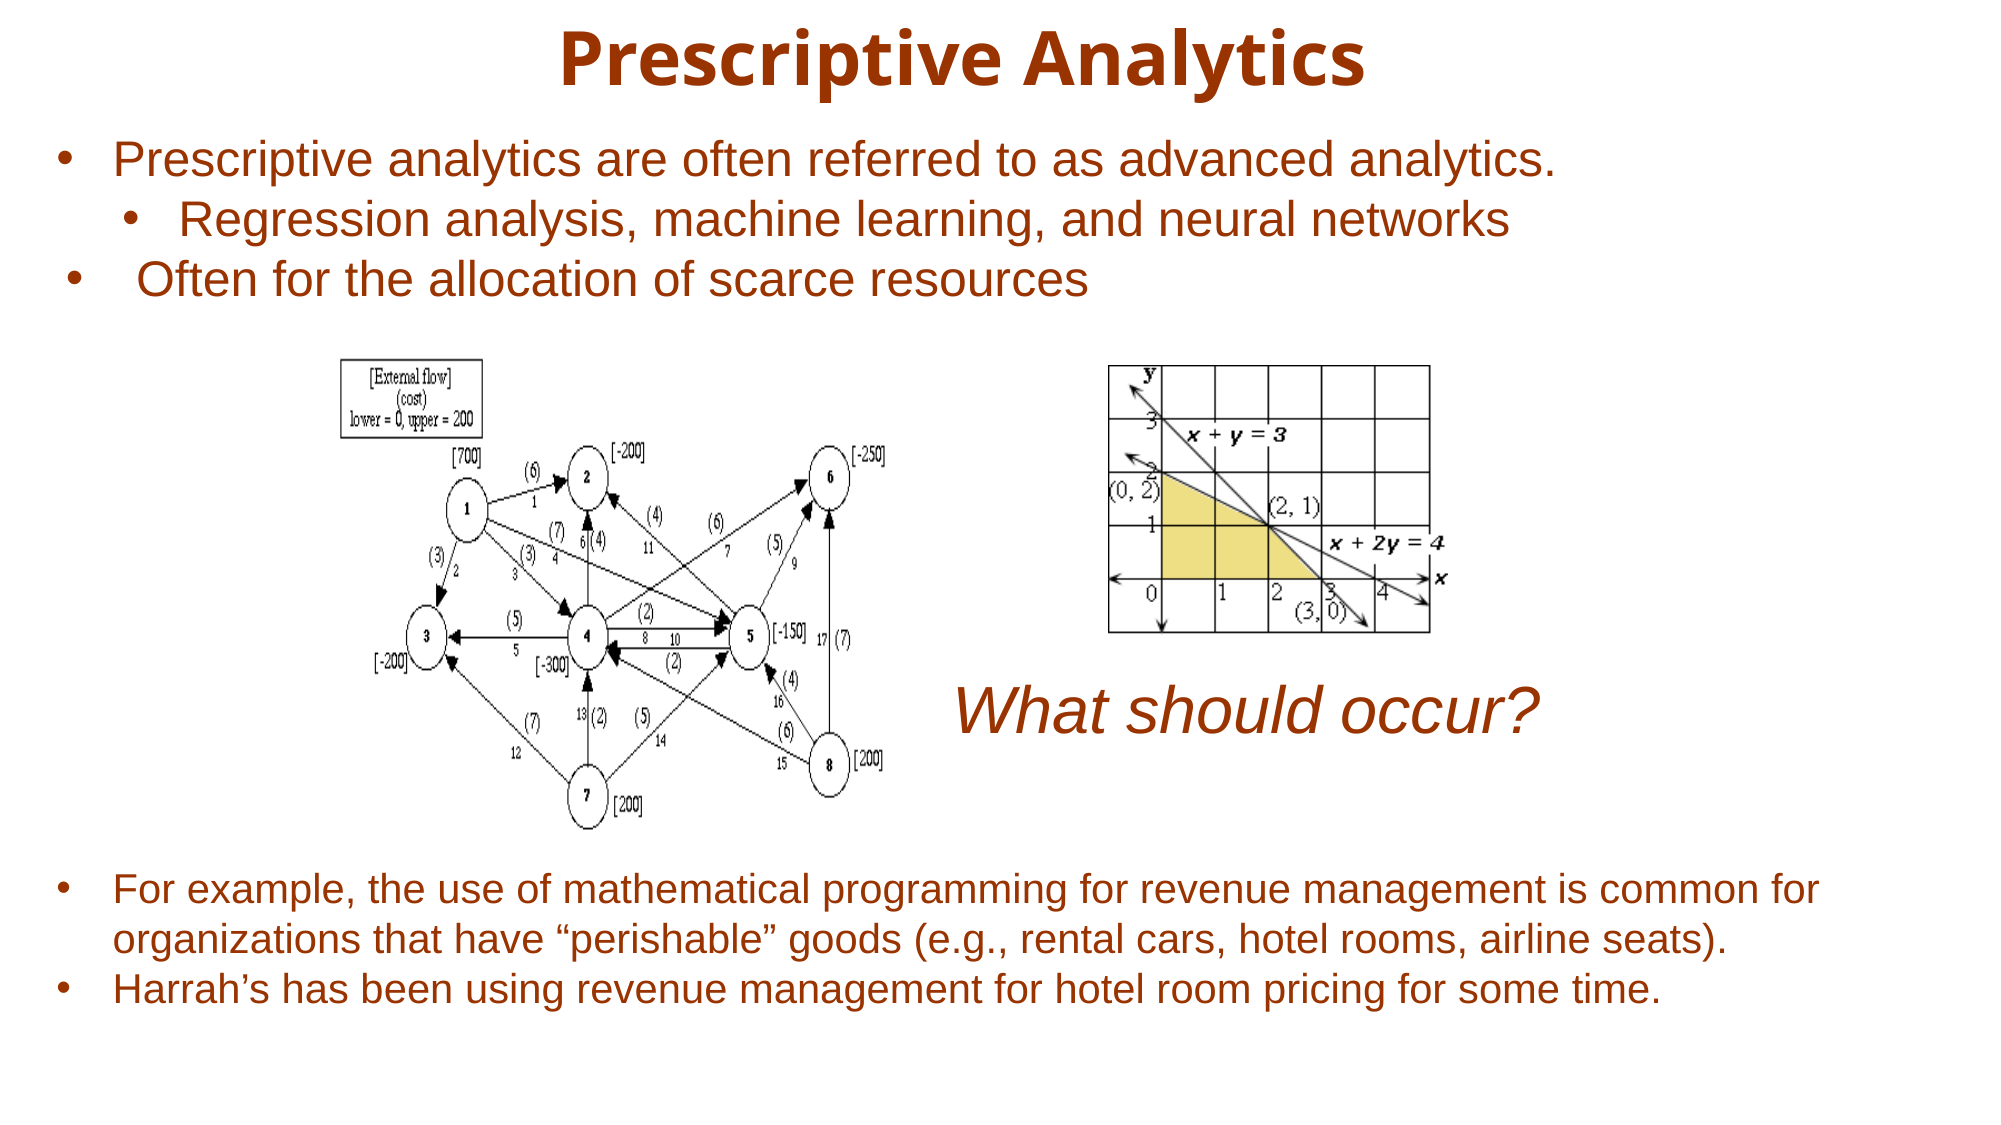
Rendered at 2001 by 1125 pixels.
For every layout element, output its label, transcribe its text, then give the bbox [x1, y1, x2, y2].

text_box For example, the use of mathematical programming for revenue management is common for organizations that have “perishable” goods (e.g., rental cars, hotel rooms, airline seats). Harrah’s has been using revenue management for hotel room pricing for some time. [41, 854, 1953, 1070]
text_box Prescriptive analytics are often referred to as advanced analytics. Regression analysis, machine learning, and neural networks Often for the allocation of scarce resources [41, 119, 1695, 315]
text_box Prescriptive Analytics [399, 2, 1525, 108]
picture [297, 317, 938, 890]
picture [1108, 365, 1448, 635]
text_box What should occur? [938, 659, 1725, 755]
